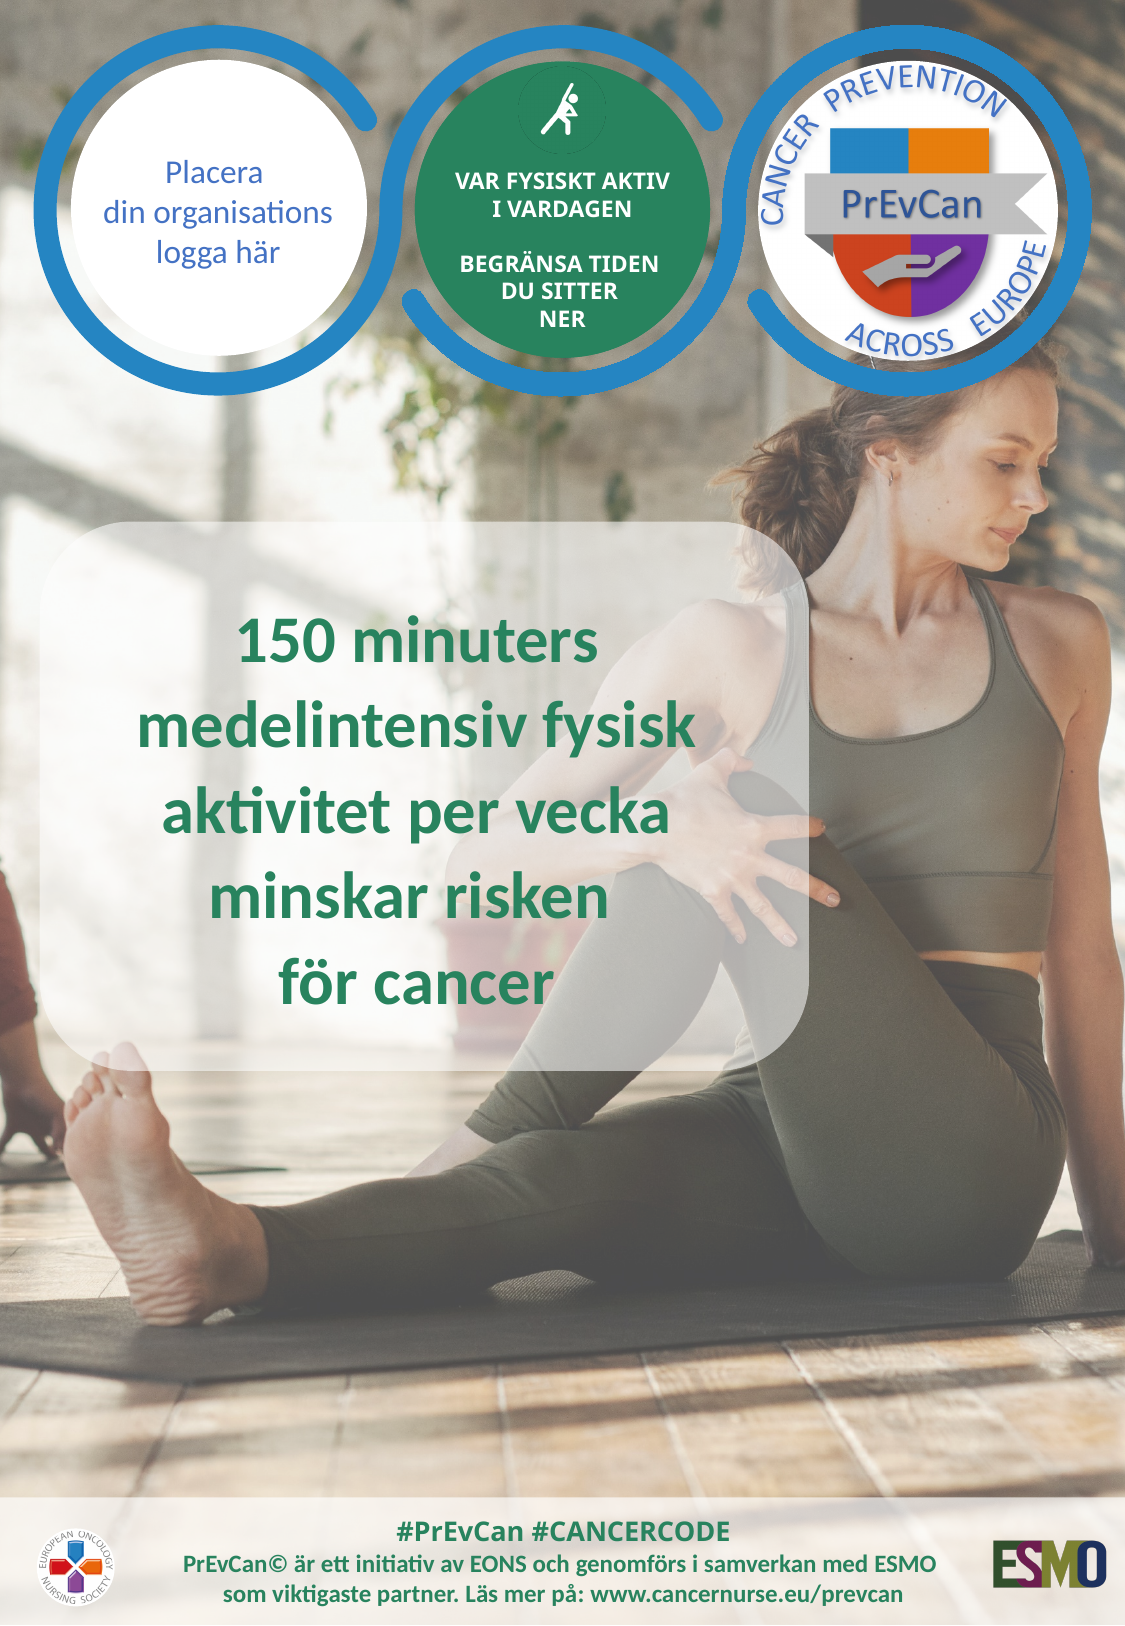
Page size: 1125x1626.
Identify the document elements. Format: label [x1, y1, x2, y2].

text_box [0, 0, 1125, 1625]
